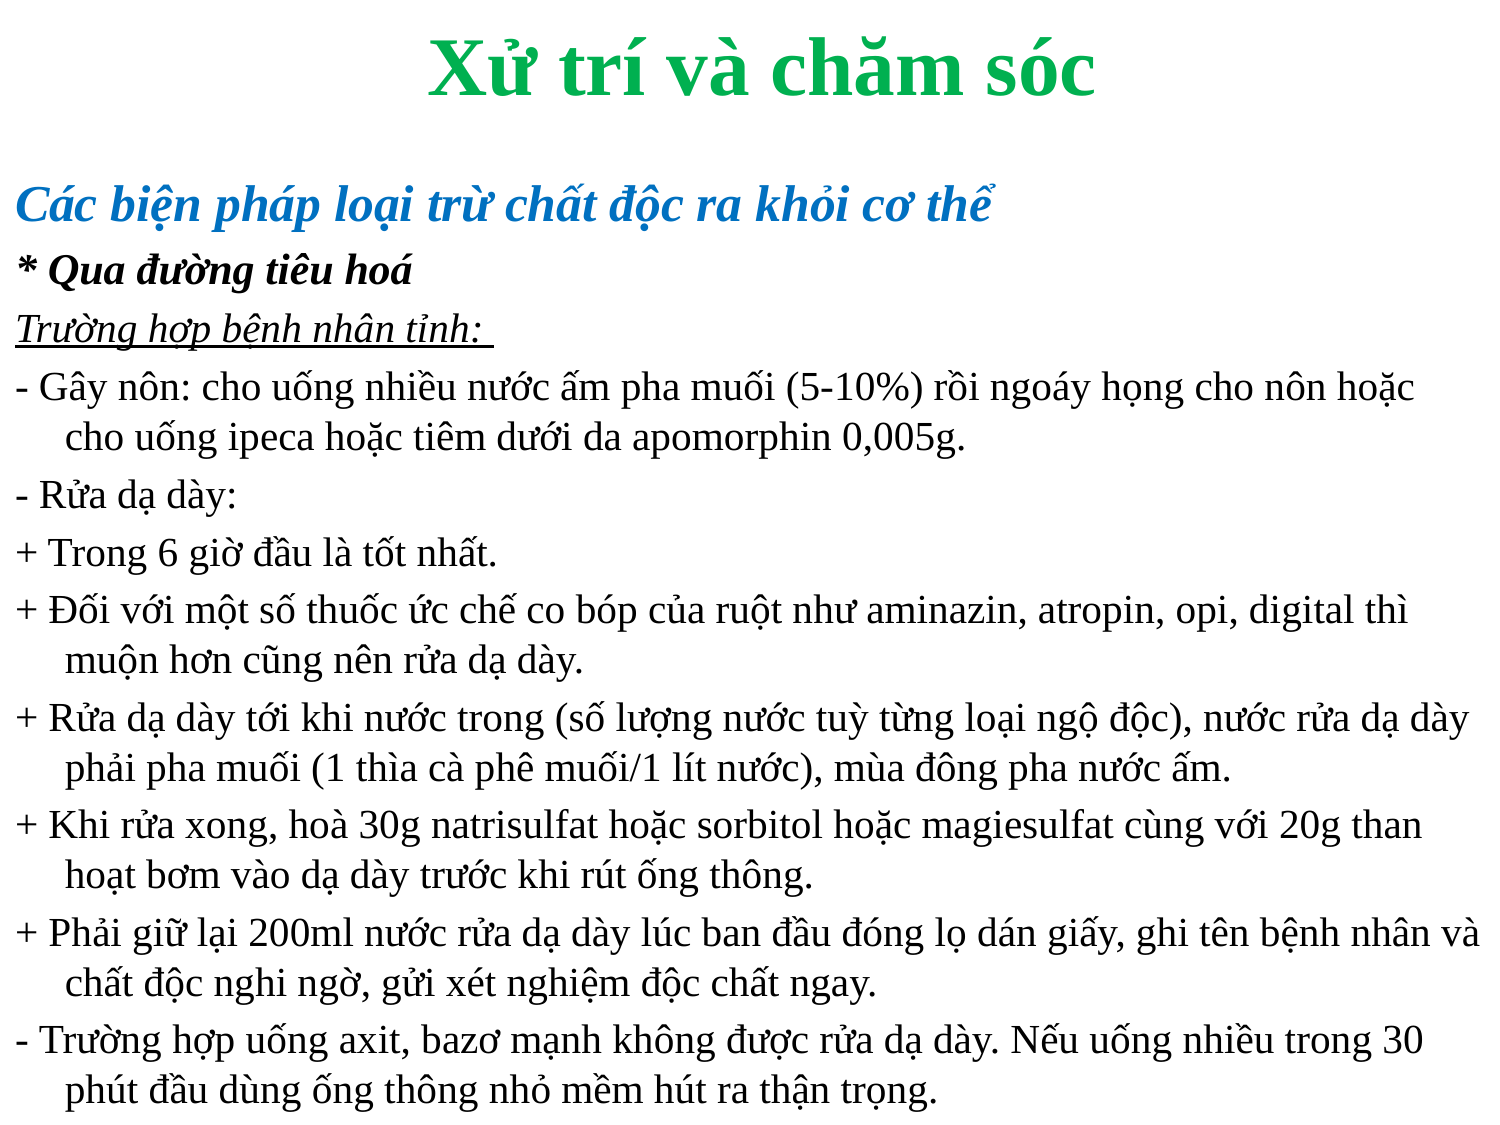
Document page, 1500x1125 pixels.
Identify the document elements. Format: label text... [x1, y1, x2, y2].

list Các biện pháp loại trừ chất độc ra khỏi cơ thể * Qua đường tiêu hoá Trường hợp bệnh nhân tỉnh: - Gây nôn: cho uống nhiều nước ấm pha muối (5-10%) rồi ngoáy họng cho nôn hoặc cho uống ipeca hoặc tiêm dưới da apomorphin 0,005g. - Rửa dạ dày: + Trong 6 giờ đầu là tốt nhất. + Đối với một số thuốc ức chế co bóp của ruột như aminazin, atropin, opi, digital thì muộn hơn cũng nên rửa dạ dày. + Rửa dạ dày tới khi nước trong (số lượng nước tuỳ từng loại ngộ độc), nước rửa dạ dày phải pha muối (1 thìa cà phê muối/1 lít nước), mùa đông pha nước ấm. + Khi rửa xong, hoà 30g natrisulfat hoặc sorbitol hoặc magiesulfat cùng với 20g than hoạt bơm vào dạ dày trước khi rút ống thông. + Phải giữ lại 200ml nước rửa dạ dày lúc ban đầu đóng lọ dán giấy, ghi tên bệnh nhân và chất độc nghi ngờ, gửi xét nghiệm độc chất ngay. - Trường hợp uống axit, bazơ mạnh không được rửa dạ dày. Nếu uống nhiều trong 30 phút đầu dùng ống thông nhỏ mềm hút ra thận trọng. [0, 162, 1500, 1125]
title Xử trí và chăm sóc [87, 0, 1438, 125]
